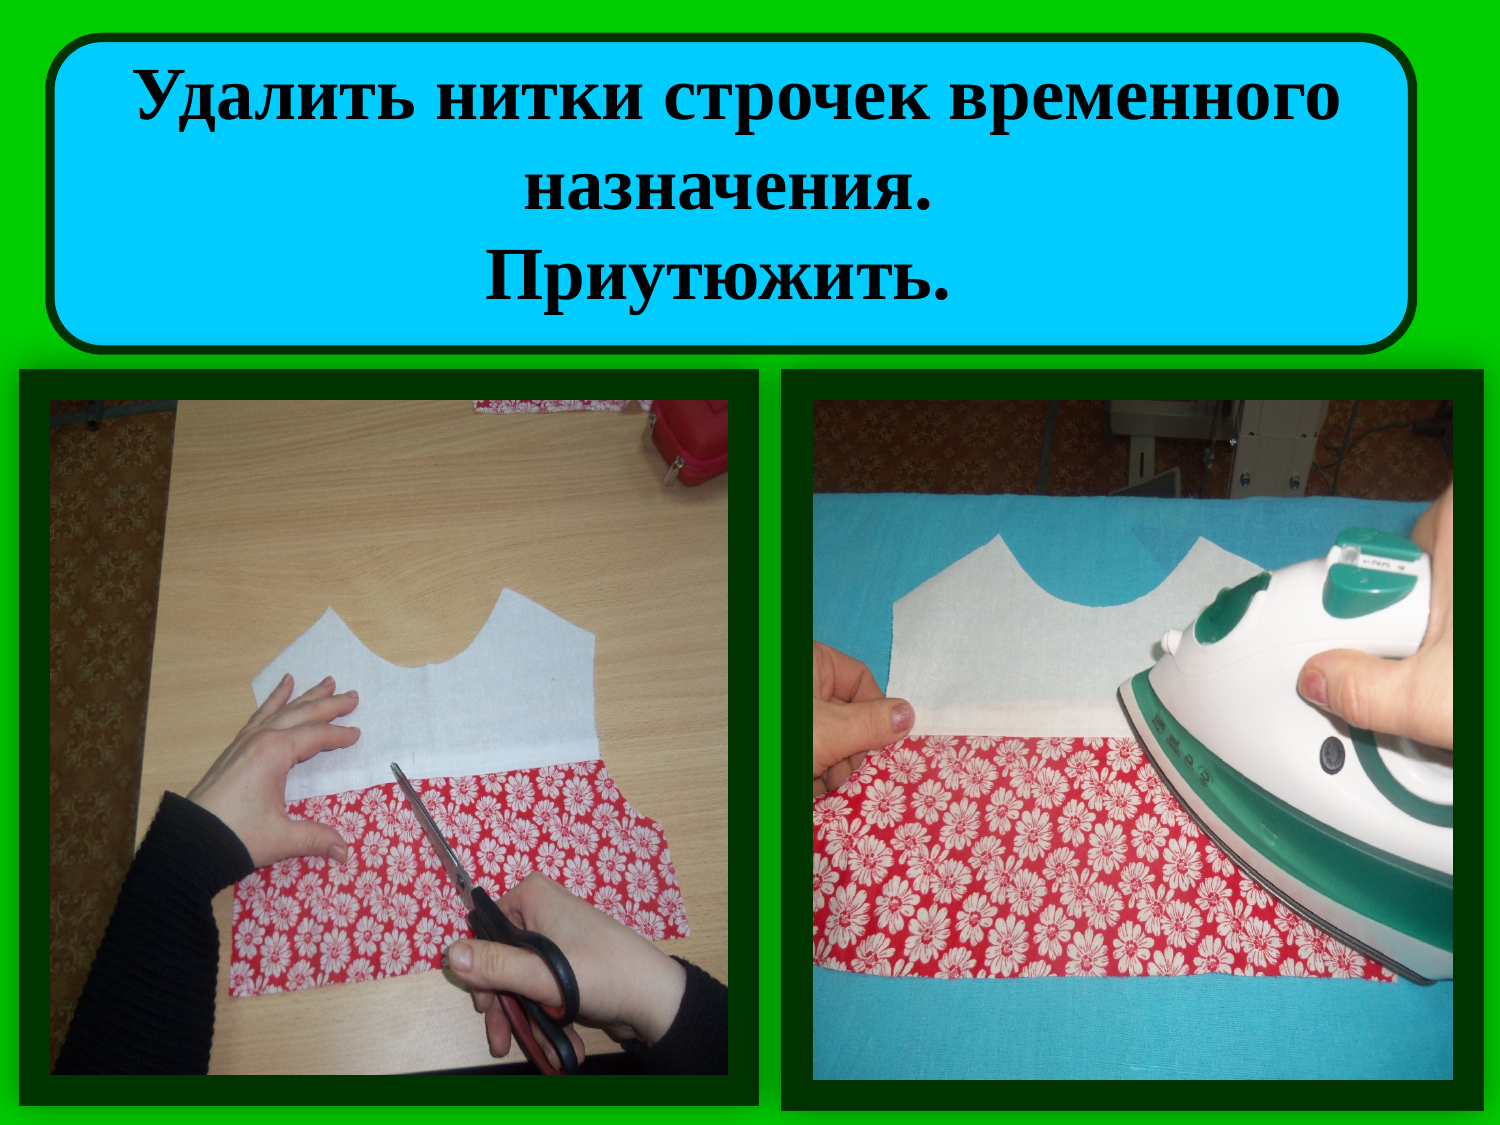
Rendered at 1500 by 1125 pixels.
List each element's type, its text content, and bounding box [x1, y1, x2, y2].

text_box Удалить нитки строчек временного назначения. Приутюжить. [0, 37, 1500, 323]
picture [49, 399, 728, 1076]
text_box [56, 323, 1407, 347]
picture [812, 399, 1453, 1081]
